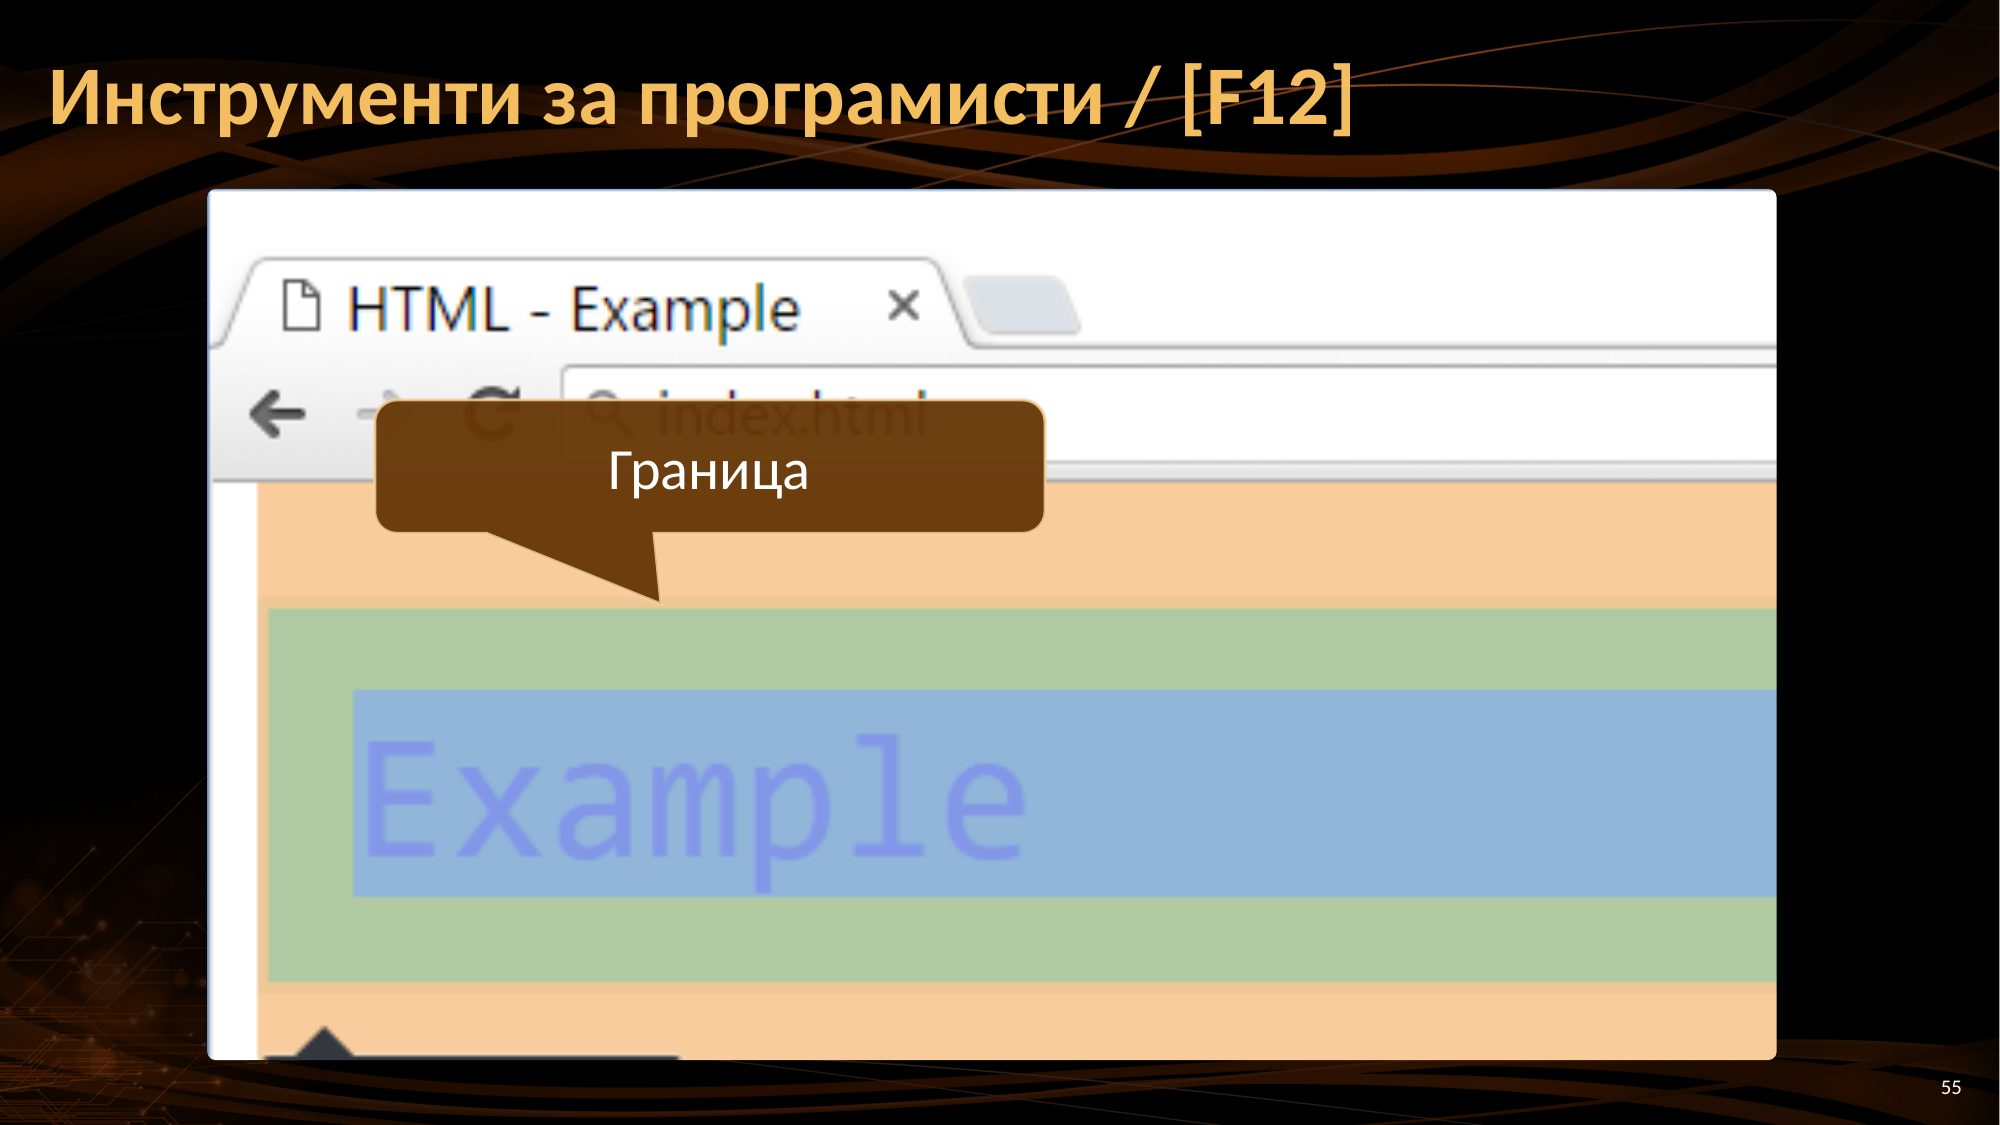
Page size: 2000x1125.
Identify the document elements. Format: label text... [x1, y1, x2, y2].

picture [0, 0, 2000, 1125]
slide_number 55 [1897, 1070, 1968, 1103]
title Инструменти за програмисти / [F12] [30, 6, 1602, 189]
